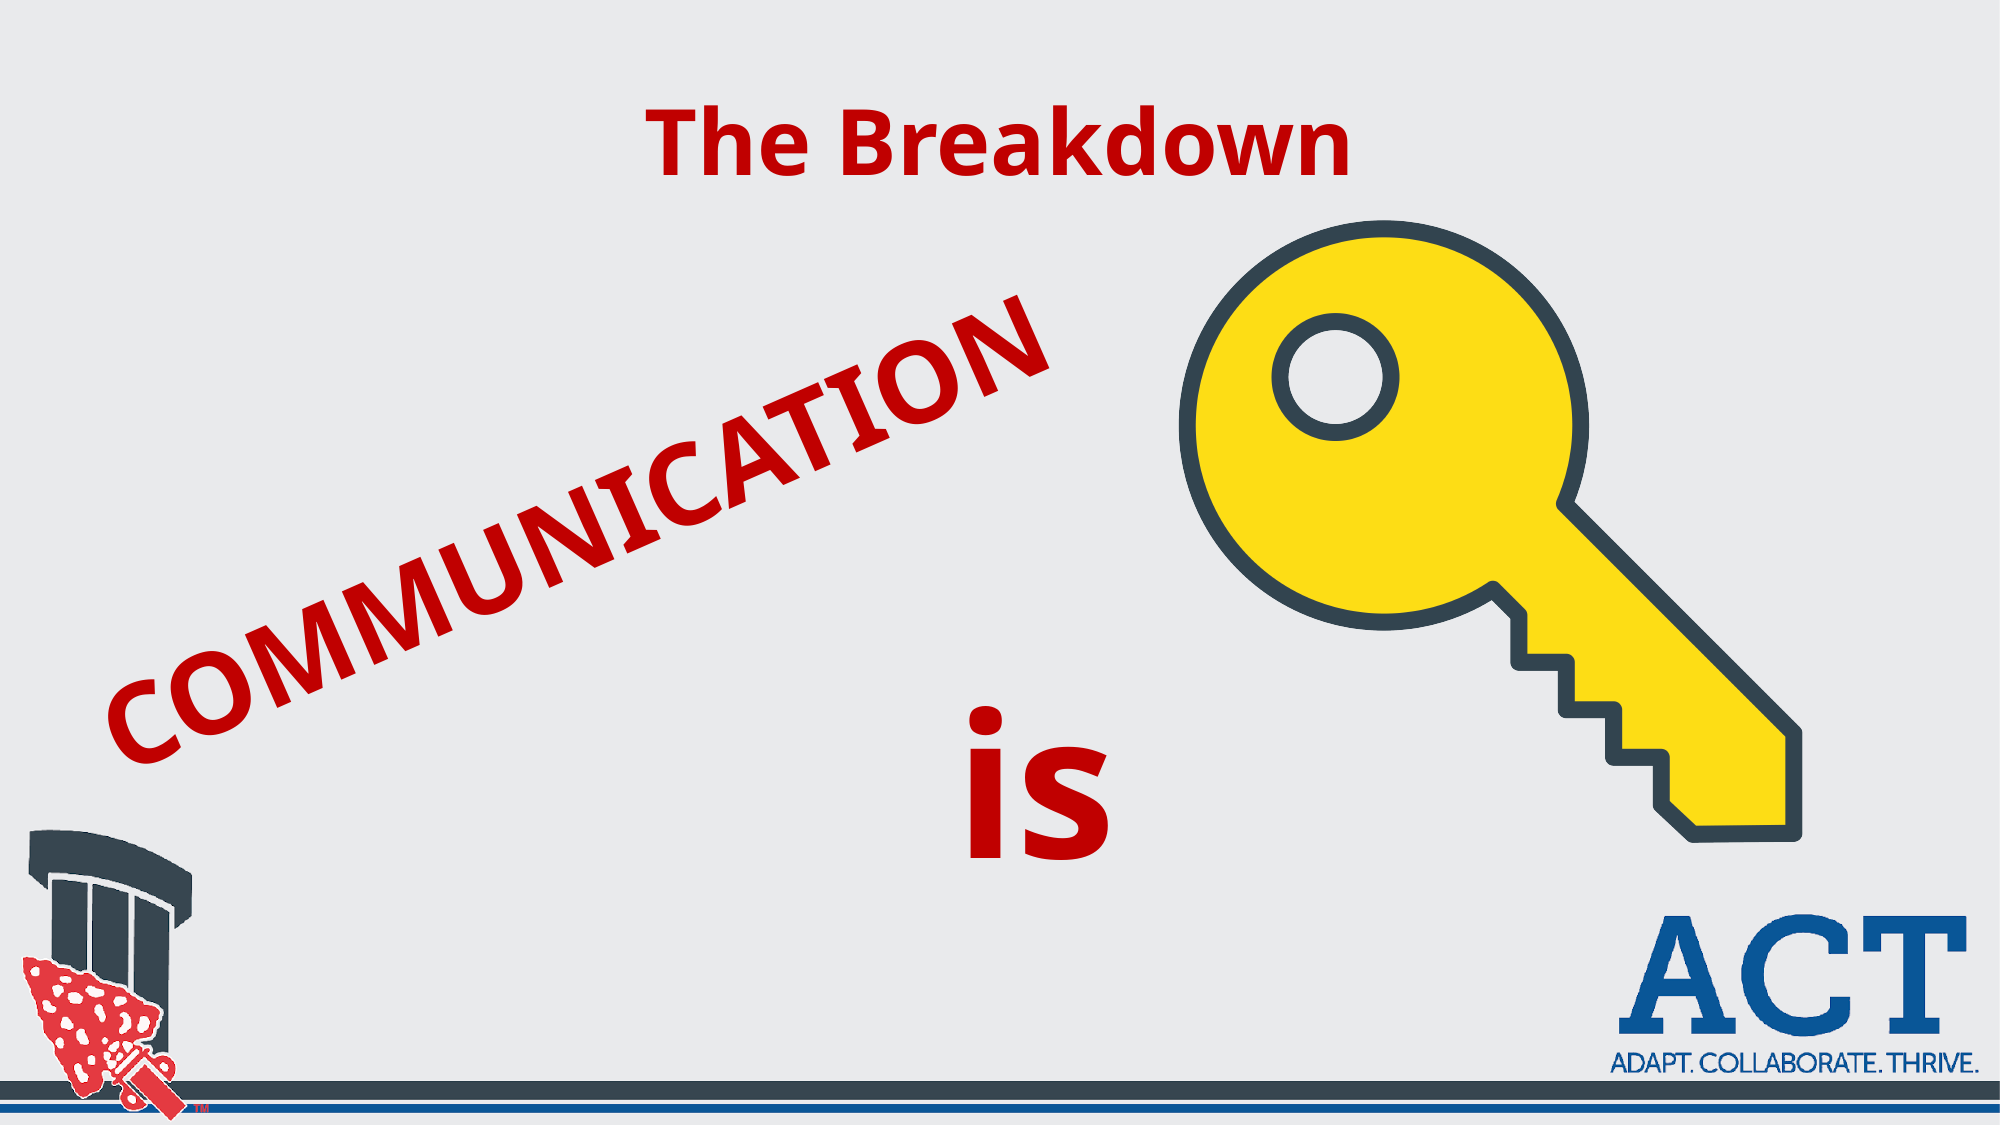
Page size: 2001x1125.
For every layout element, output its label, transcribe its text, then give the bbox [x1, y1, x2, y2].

text_box COMMUNICATION [61, 153, 1255, 810]
text_box is [940, 651, 1166, 907]
picture [0, 0, 2000, 1125]
title The Breakdown [99, 45, 1900, 233]
